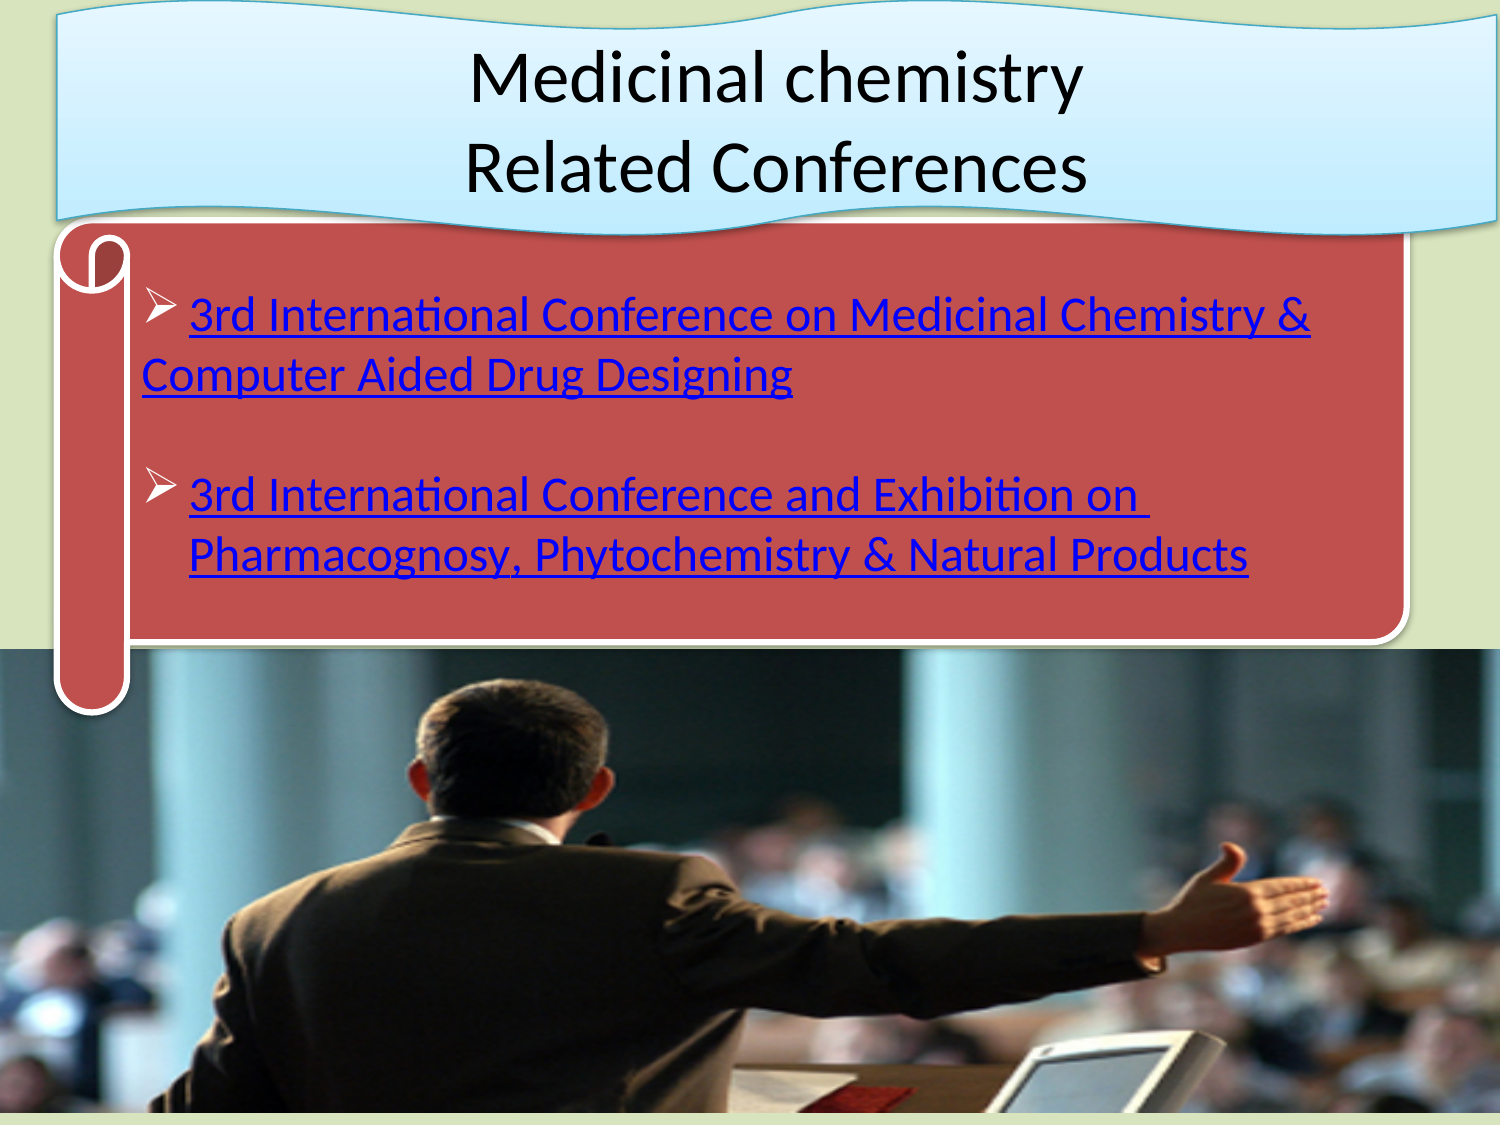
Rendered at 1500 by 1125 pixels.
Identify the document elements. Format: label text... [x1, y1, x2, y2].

text_box 3rd International Conference on Medicinal Chemistry & Computer Aided Drug Designing 3rd International Conference and Exhibition on Pharmacognosy, Phytochemistry & Natural Products [53, 217, 1410, 648]
text_box Medicinal chemistry Related Conferences [55, 0, 1498, 236]
picture [0, 649, 1500, 1113]
